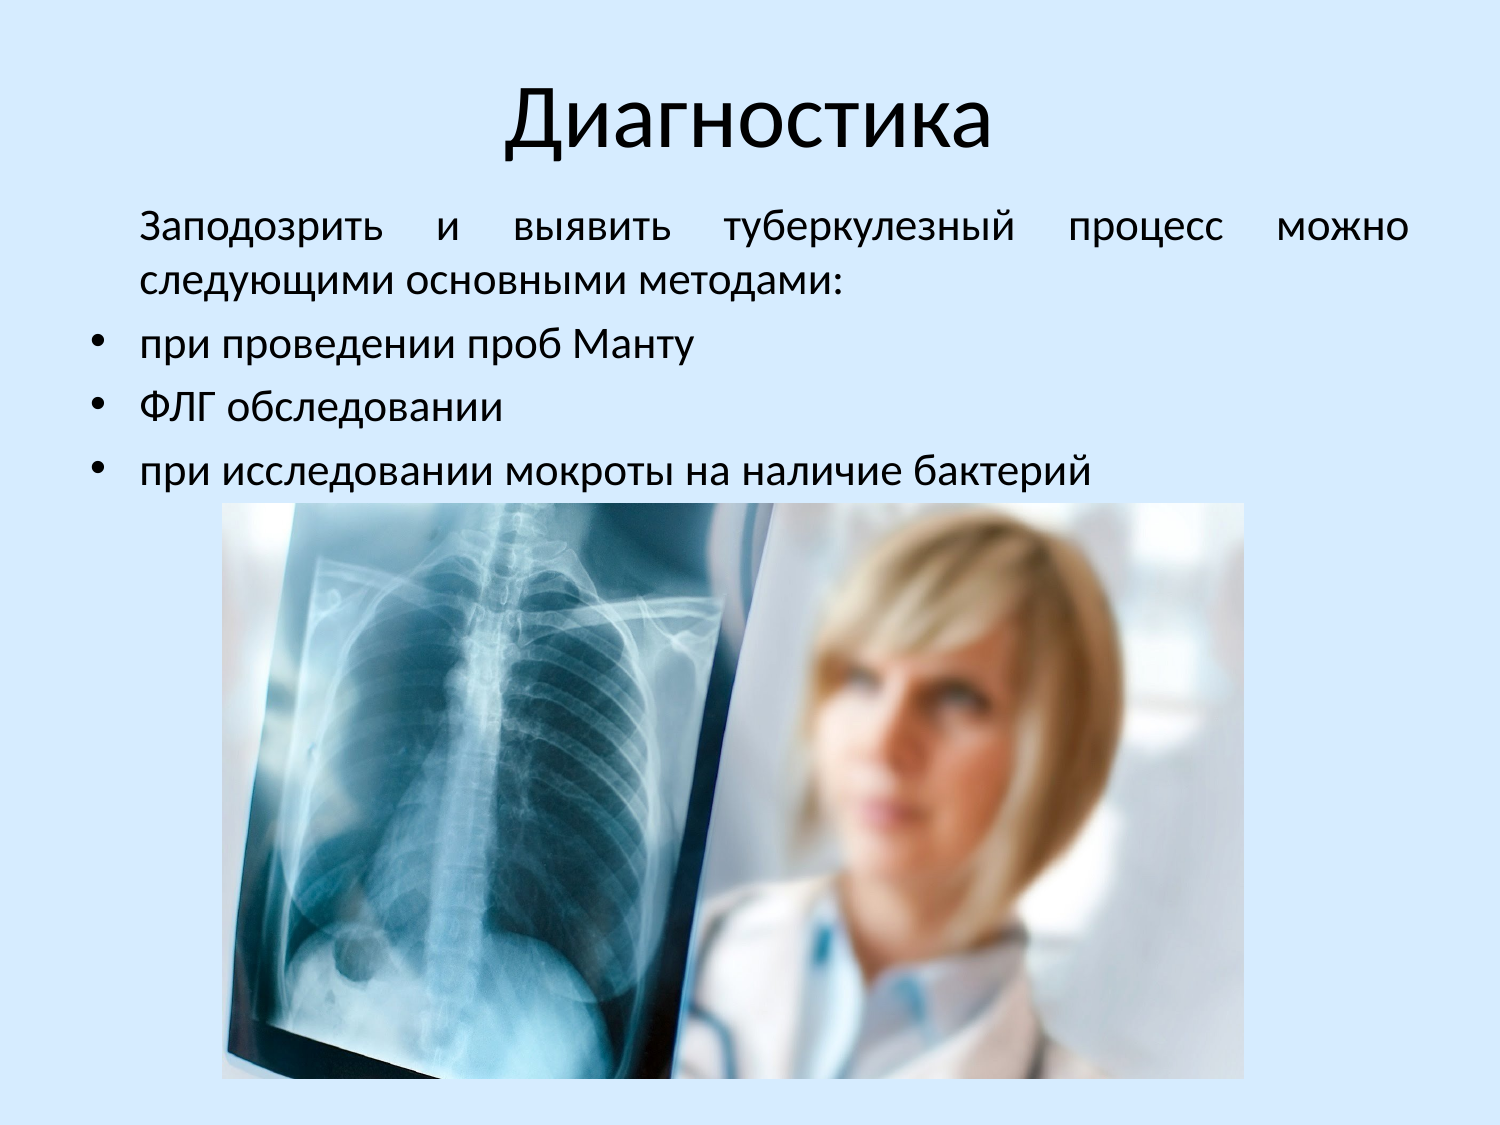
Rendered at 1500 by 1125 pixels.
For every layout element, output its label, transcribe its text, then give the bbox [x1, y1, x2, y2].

title Диагностика [75, 45, 1425, 176]
list Заподозрить и выявить туберкулезный процесс можно следующими основными методами: при проведении проб Манту ФЛГ обследовании при исследовании мокроты на наличие бактерий [75, 187, 1425, 504]
picture [222, 503, 1244, 1079]
